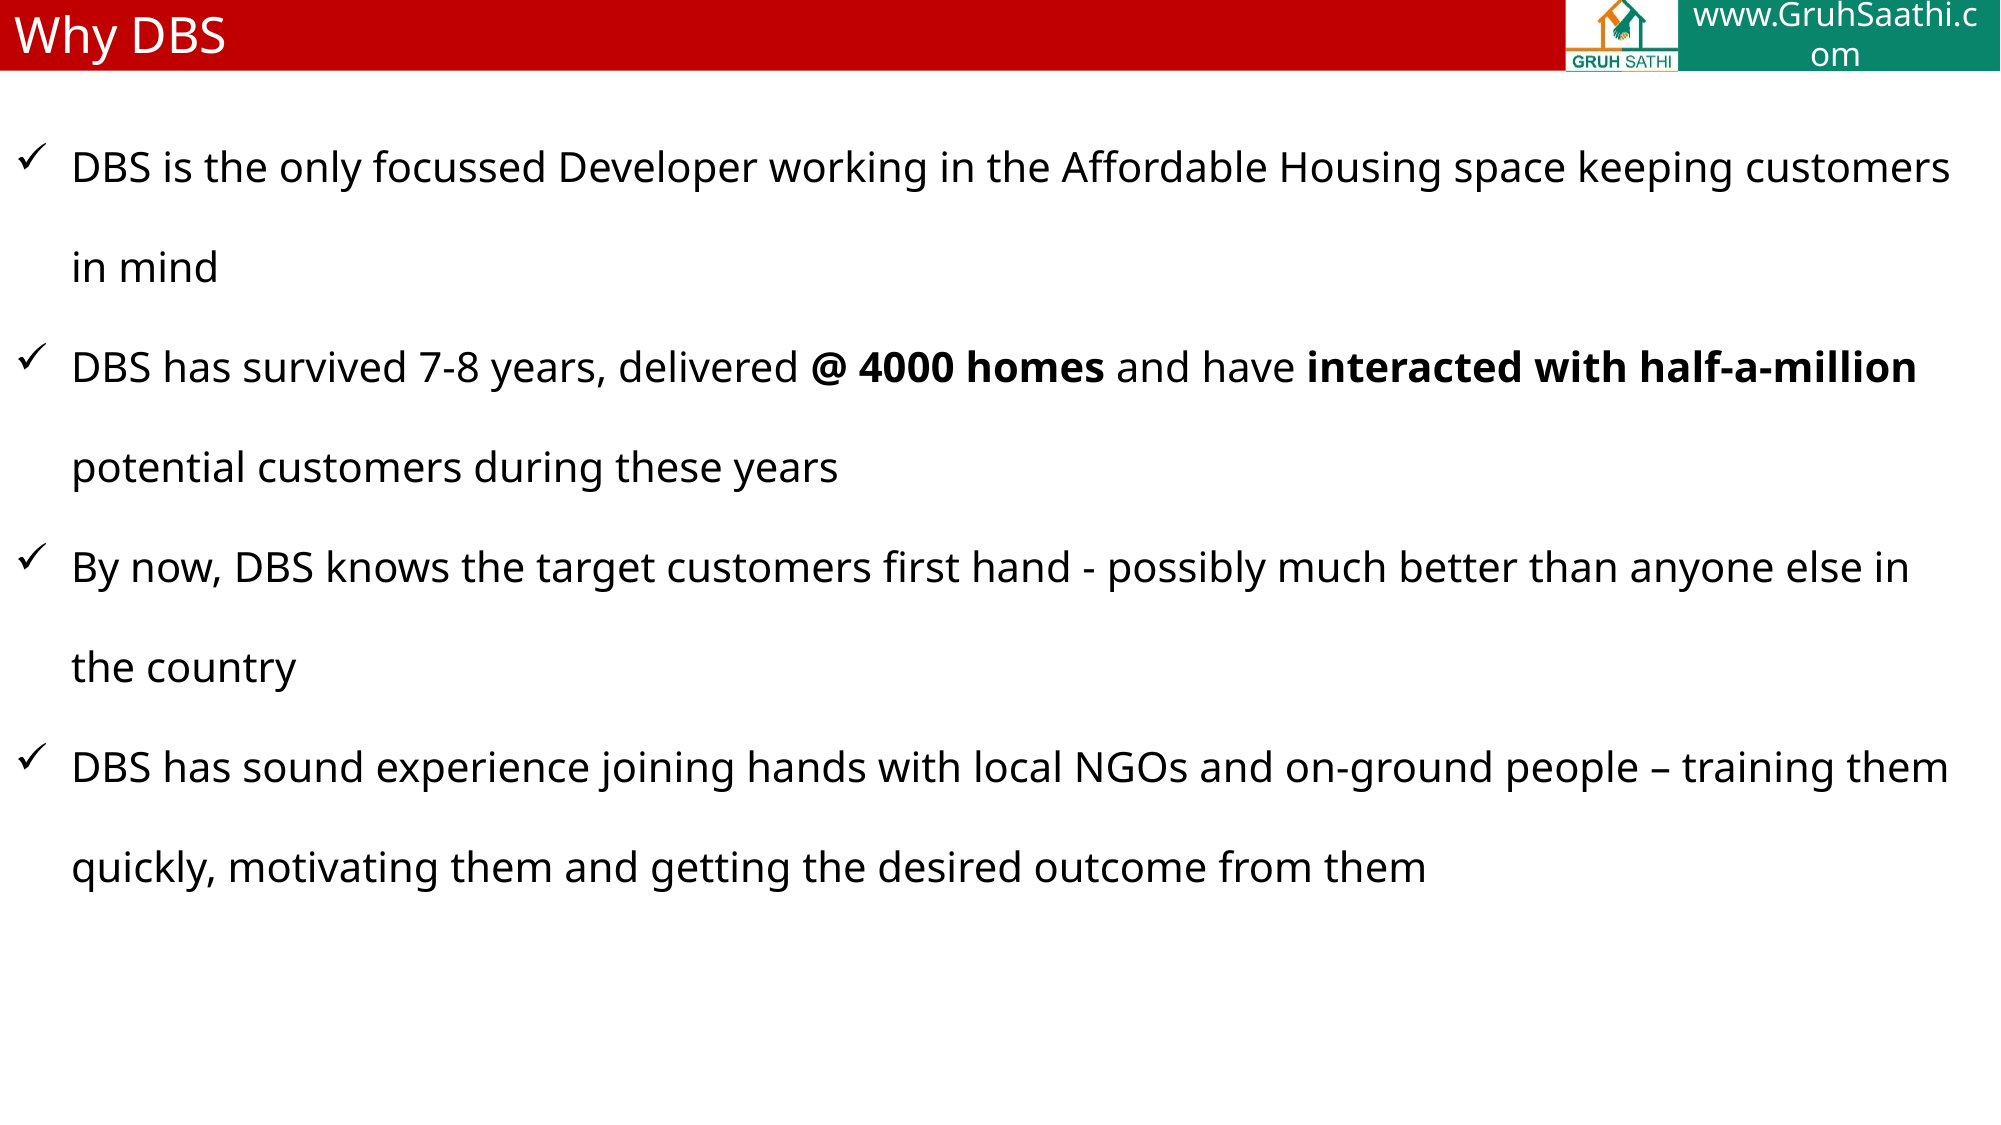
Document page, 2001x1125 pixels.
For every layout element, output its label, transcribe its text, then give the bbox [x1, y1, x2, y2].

text_box DBS is the only focussed Developer working in the Affordable Housing space keeping customers in mind DBS has survived 7-8 years, delivered @ 4000 homes and have interacted with half-a-million potential customers during these years By now, DBS knows the target customers first hand - possibly much better than anyone else in the country DBS has sound experience joining hands with local NGOs and on-ground people – training them quickly, motivating them and getting the desired outcome from them [0, 83, 2000, 899]
text_box www.GruhSaathi.com [1679, 0, 2000, 72]
text_box Why DBS [0, 0, 1565, 71]
picture [1565, 0, 1679, 72]
